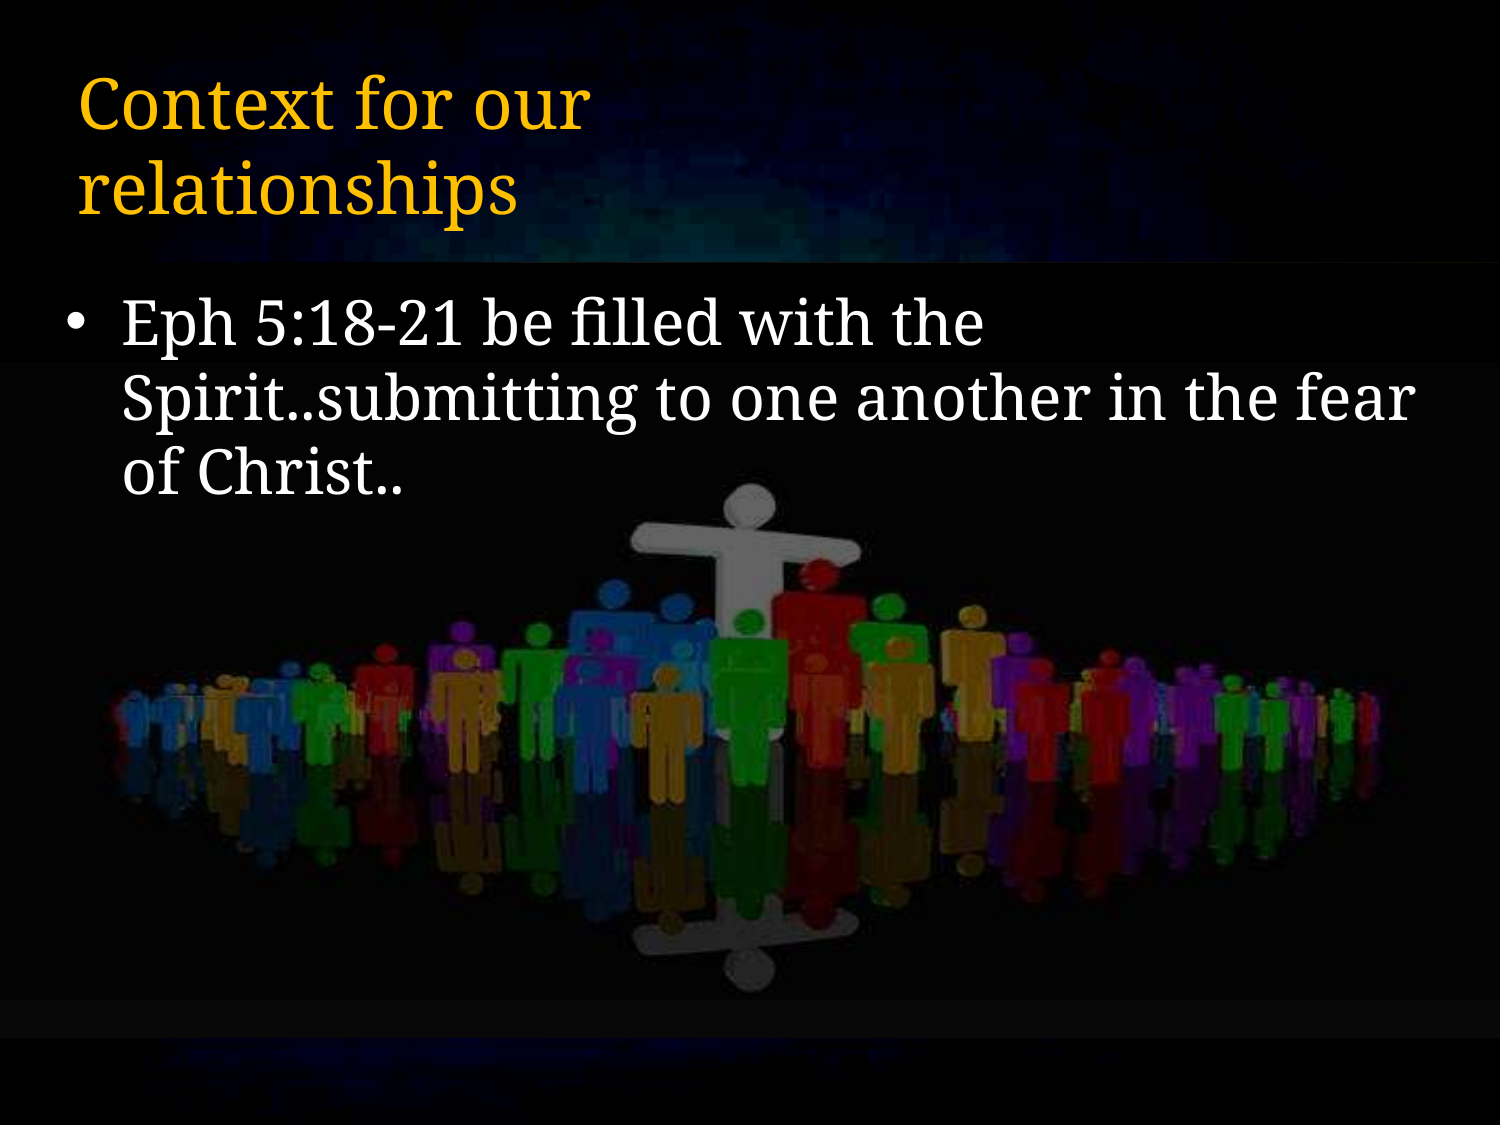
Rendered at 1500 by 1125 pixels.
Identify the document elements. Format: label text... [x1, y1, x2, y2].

picture [0, 362, 1500, 1038]
text_box [0, 260, 1500, 361]
list Eph 5:18-21 be filled with the Spirit..submitting to one another in the fear of Christ.. [50, 275, 1475, 360]
title Context for our relationships [62, 50, 1000, 238]
